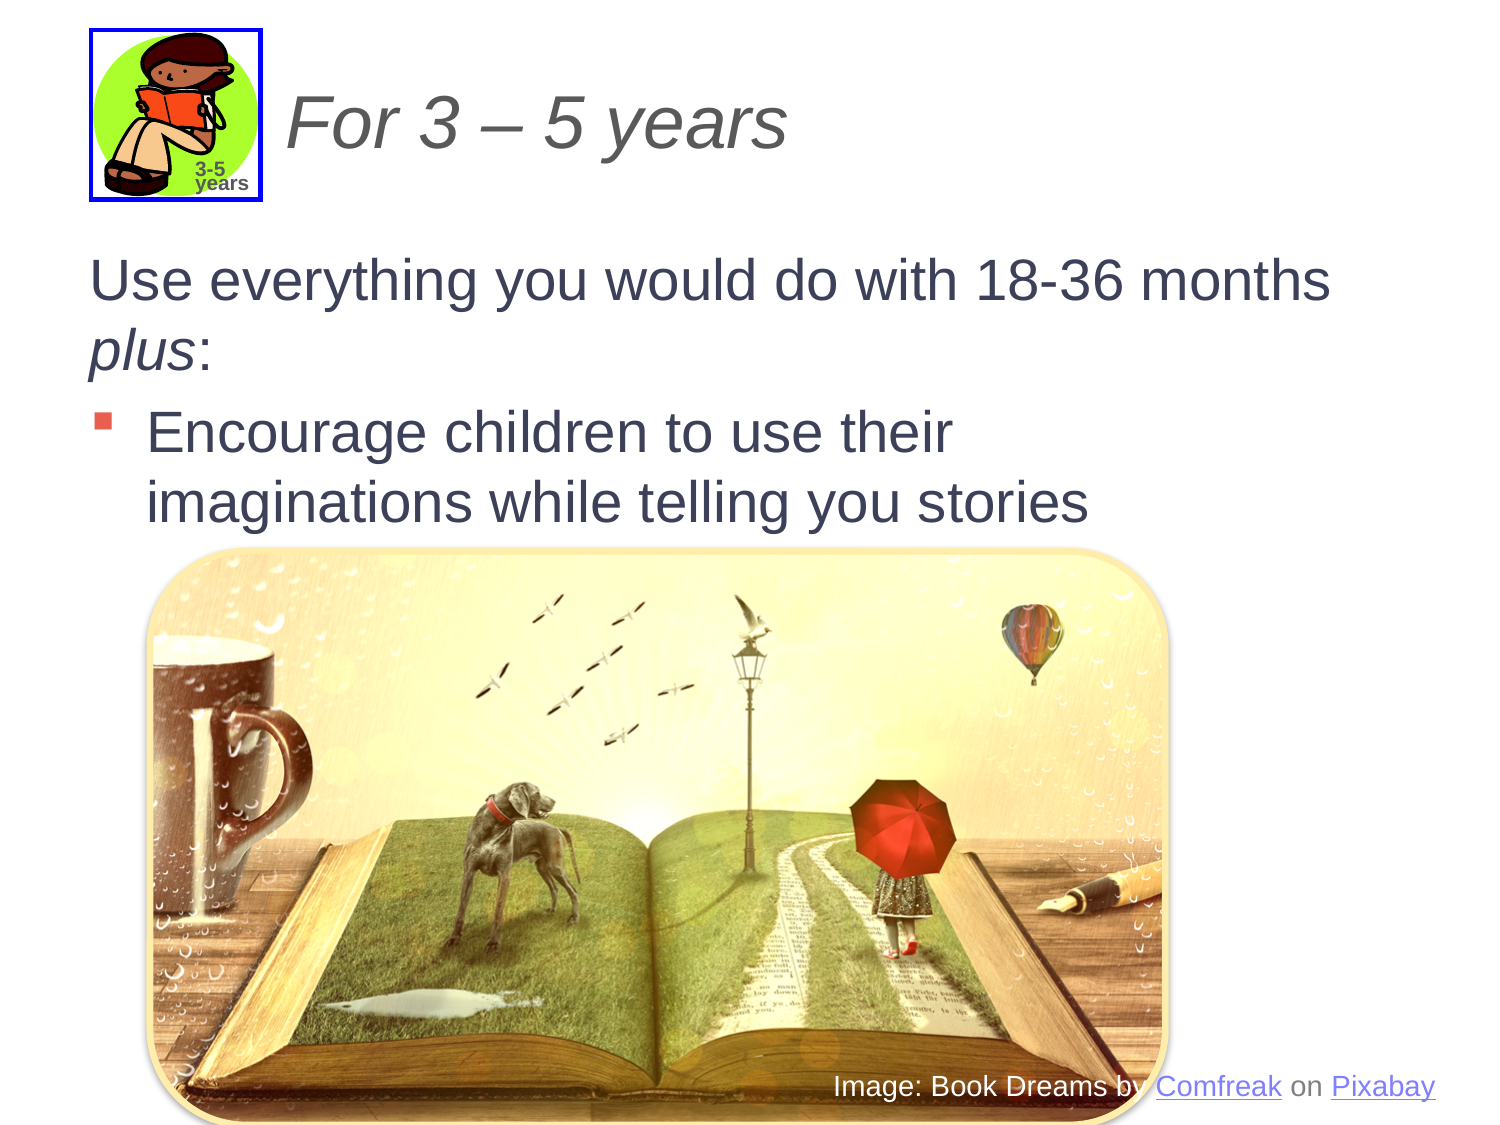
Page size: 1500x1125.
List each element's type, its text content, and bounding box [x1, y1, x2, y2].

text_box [92, 31, 259, 198]
text_box For 3 – 5 years [270, 66, 1053, 193]
text_box [149, 956, 1167, 1125]
text_box Image: Book Dreams by Comfreak on Pixabay [804, 1060, 1451, 1125]
list Use everything you would do with 18-36 months plus: Encourage children to use their imaginations while telling you stories [75, 235, 1472, 956]
